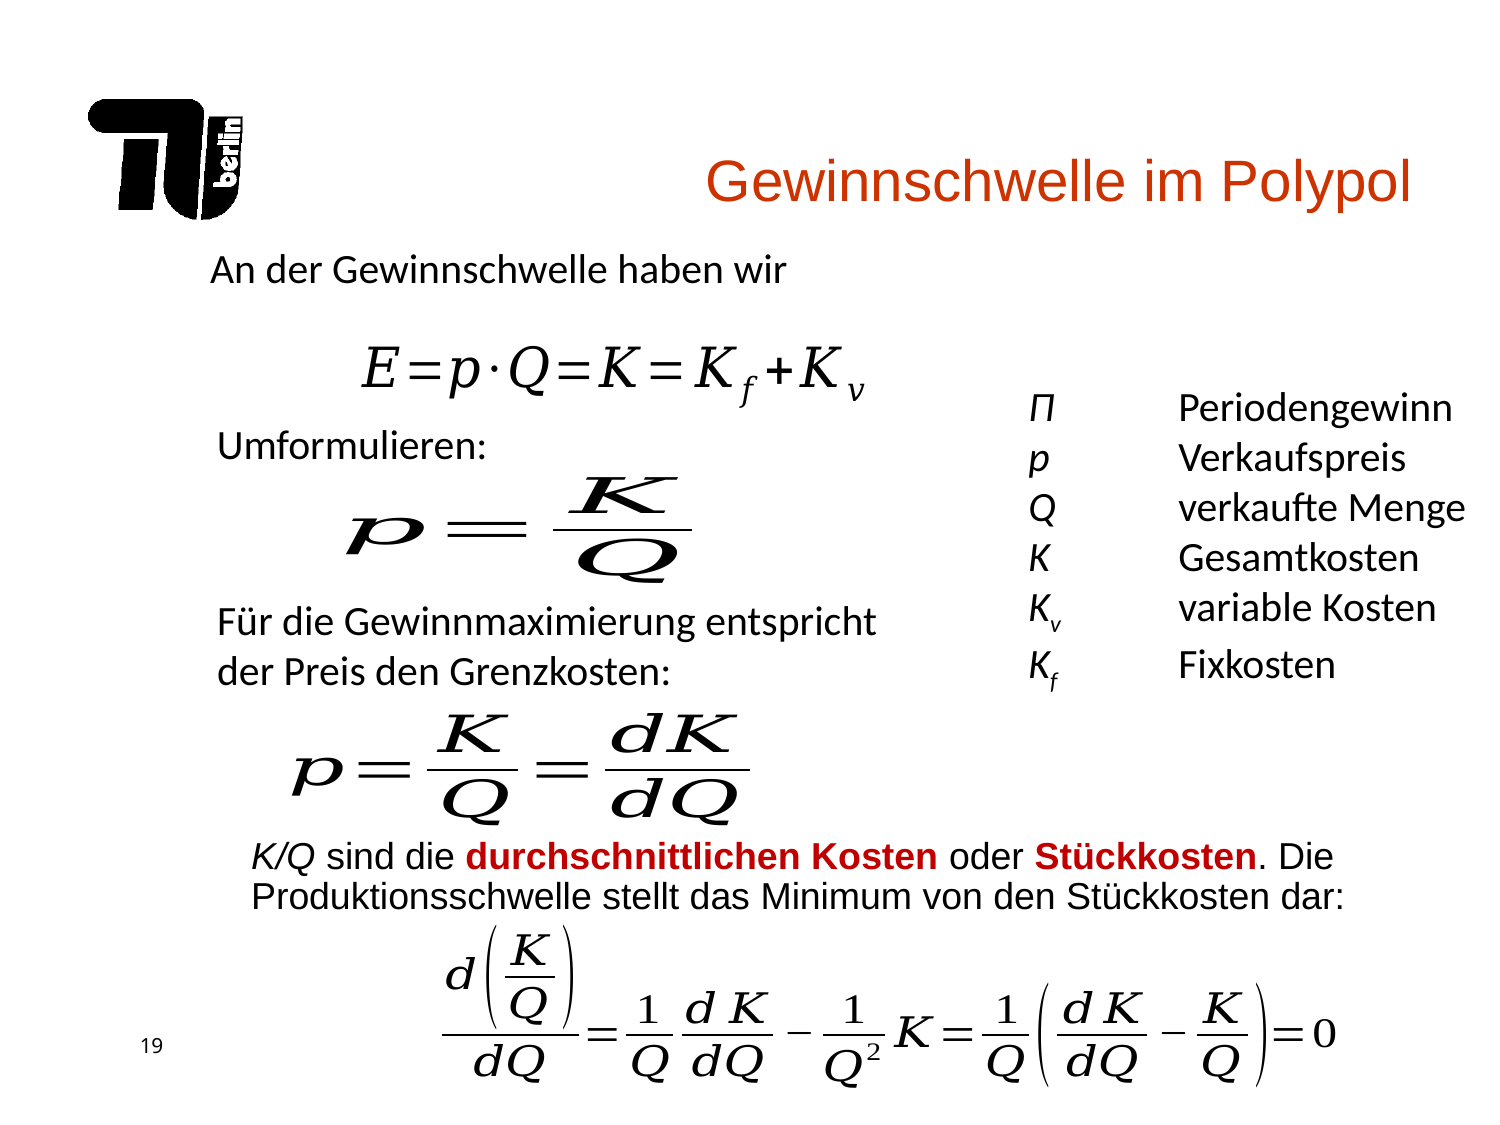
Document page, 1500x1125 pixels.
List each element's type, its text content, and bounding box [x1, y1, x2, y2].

picture [88, 99, 243, 220]
text_box K/Q sind die durchschnittlichen Kosten oder Stückkosten. Die Produktionsschwelle stellt das Minimum von den Stückkosten dar: [236, 829, 1429, 966]
text_box An der Gewinnschwelle haben wir [195, 234, 1369, 300]
text_box Π Periodengewinn p Verkaufspreis Q verkaufte Menge K Gesamtkosten Kv variable Kosten Kf Fixkosten [1013, 372, 1500, 702]
text_box Für die Gewinnmaximierung entspricht der Preis den Grenzkosten: [202, 586, 939, 702]
title Gewinnschwelle im Polypol [310, 62, 1429, 221]
text_box Umformulieren: [202, 410, 1376, 475]
